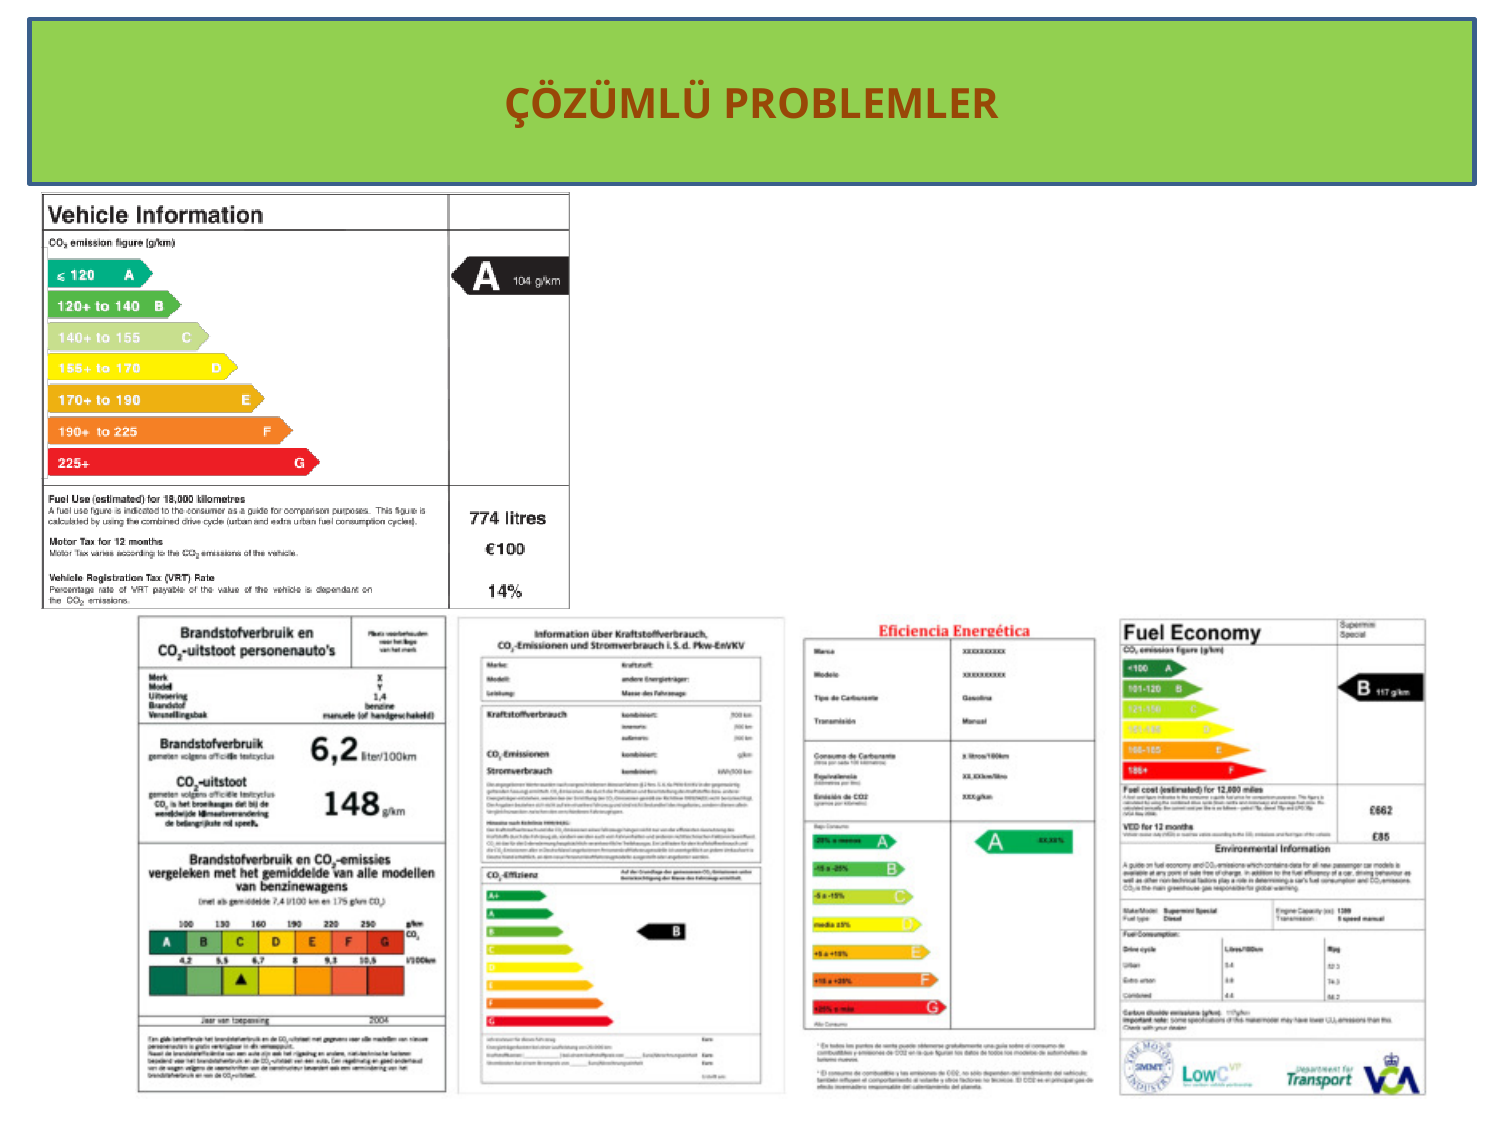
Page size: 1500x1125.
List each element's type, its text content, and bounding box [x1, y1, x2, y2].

picture [135, 614, 1429, 1100]
text_box ÇÖZÜMLÜ PROBLEMLER [27, 17, 1477, 186]
picture [40, 192, 570, 609]
